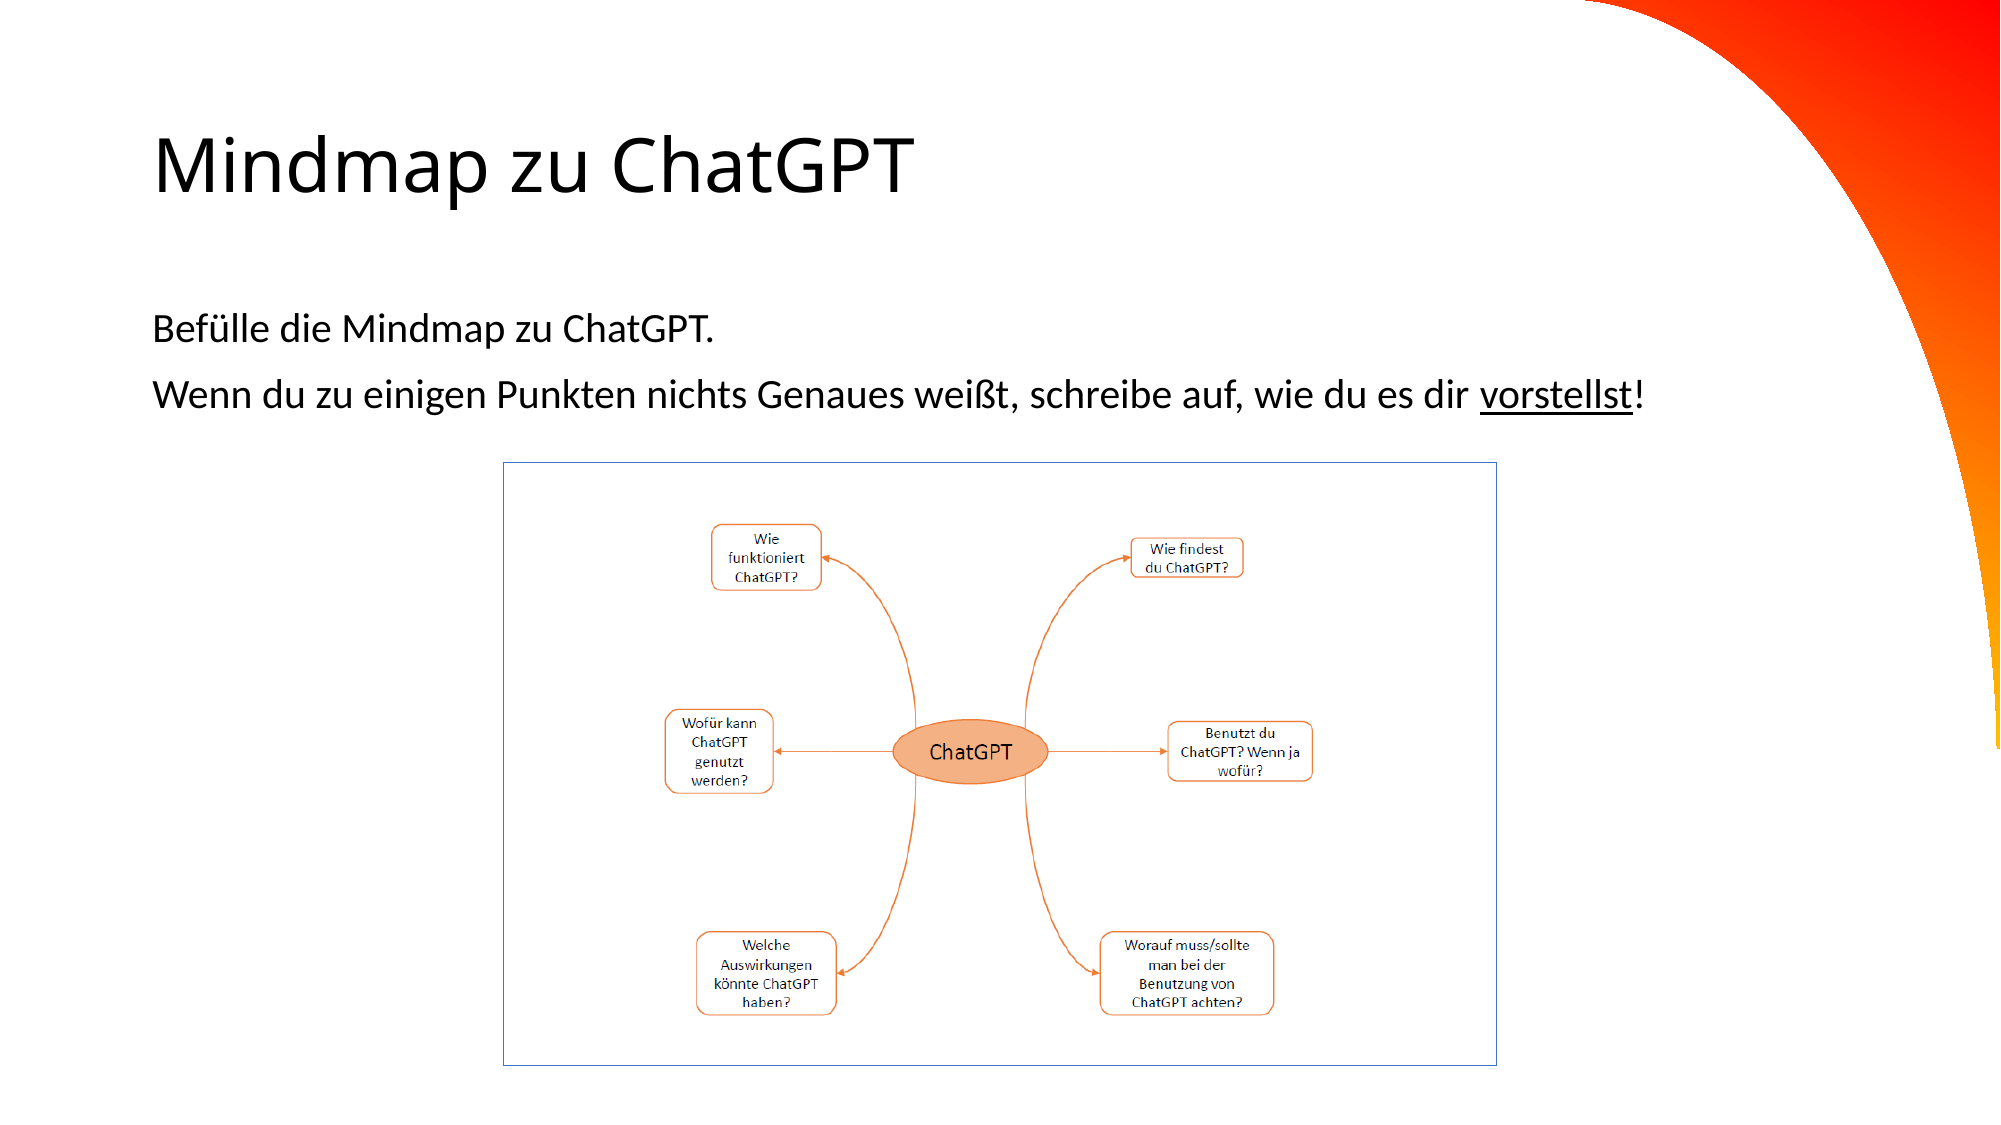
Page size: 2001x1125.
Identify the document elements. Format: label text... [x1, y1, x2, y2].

list Befülle die Mindmap zu ChatGPT. Wenn du zu einigen Punkten nichts Genaues weißt, schreibe auf, wie du es dir vorstellst! [137, 299, 1863, 1014]
picture [503, 462, 1497, 1066]
title Mindmap zu ChatGPT [137, 59, 1863, 278]
